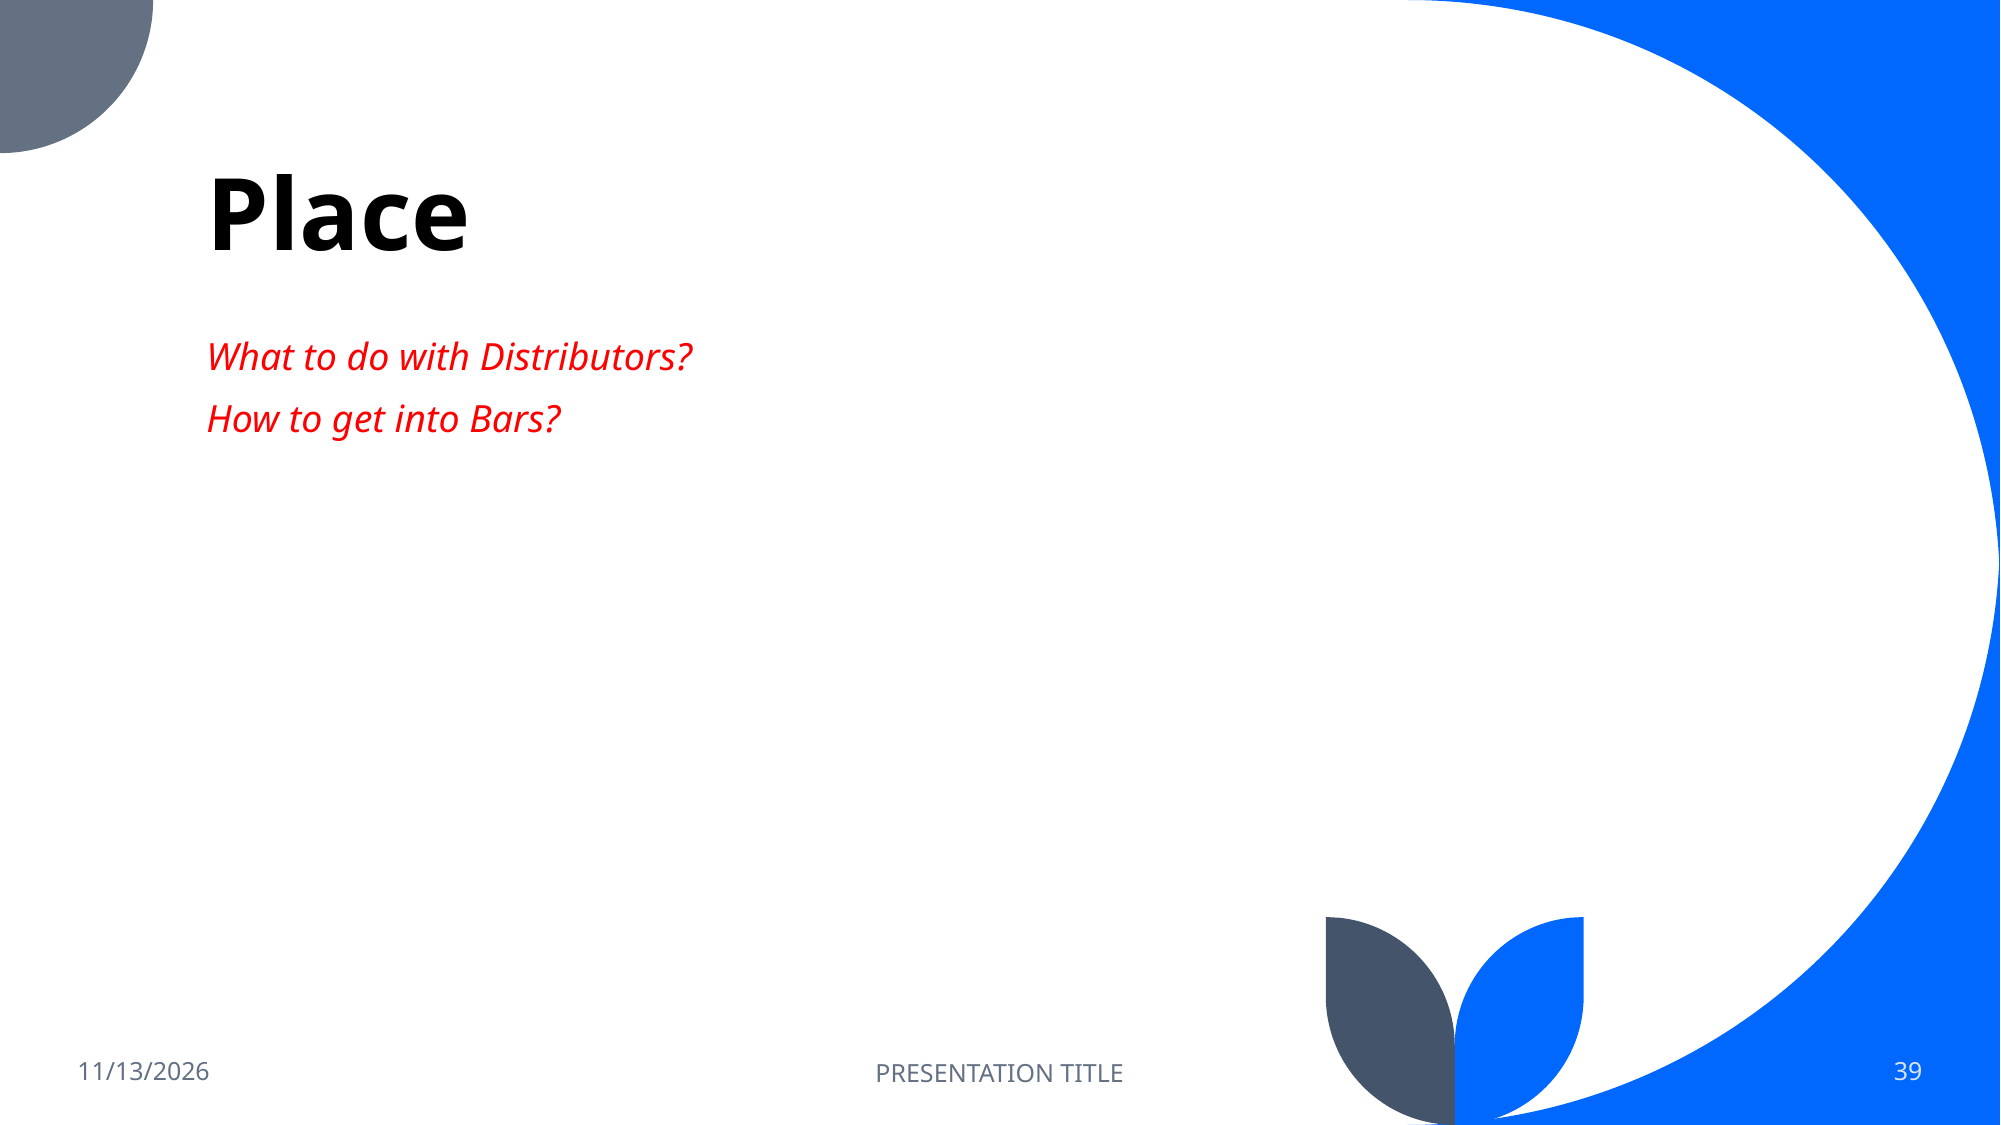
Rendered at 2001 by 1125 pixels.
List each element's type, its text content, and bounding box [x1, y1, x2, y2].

list What to do with Distributors? How to get into Bars? [191, 330, 1796, 884]
title Place [191, 62, 1796, 280]
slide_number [62, 1042, 513, 1103]
slide_number 39 [1665, 1042, 1938, 1103]
footer PRESENTATION TITLE [662, 1042, 1338, 1103]
